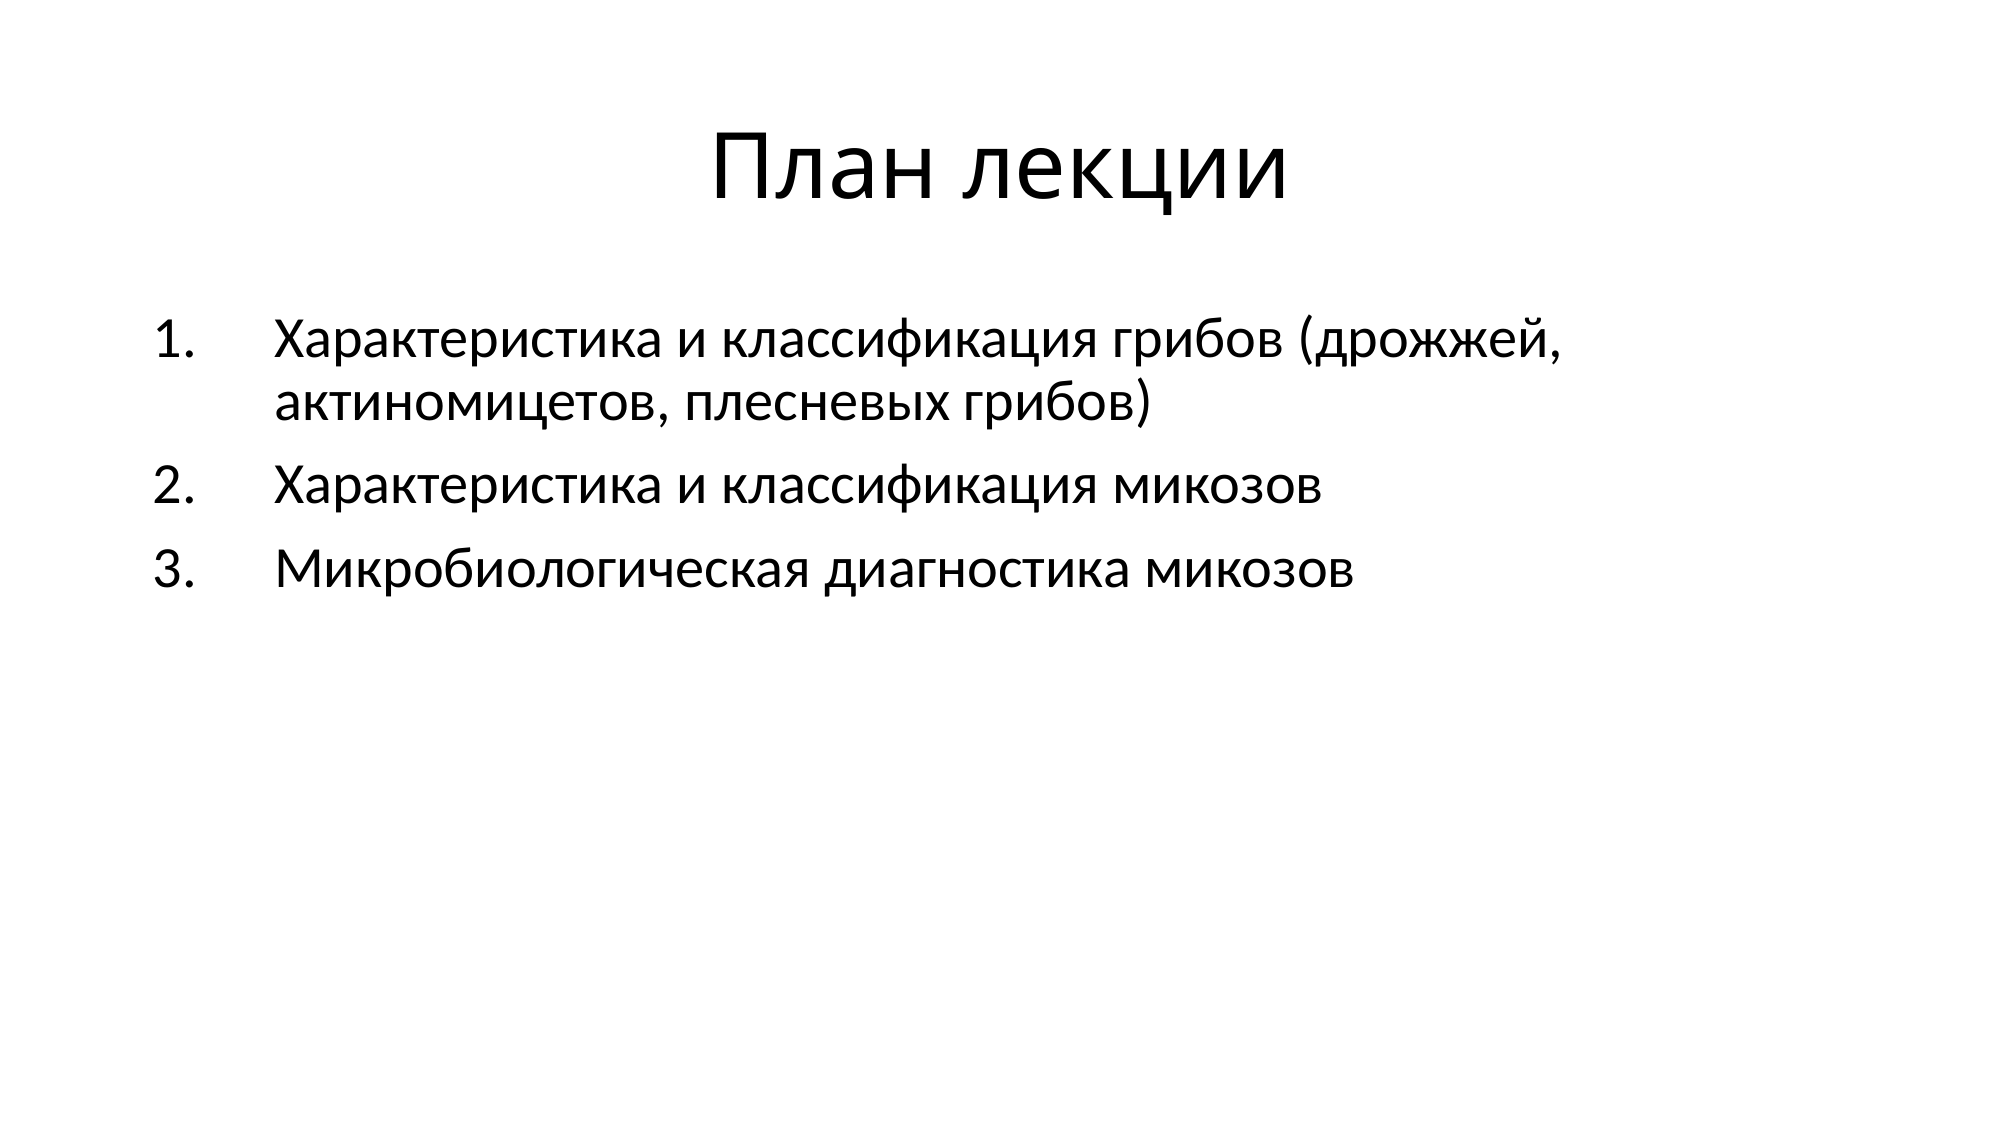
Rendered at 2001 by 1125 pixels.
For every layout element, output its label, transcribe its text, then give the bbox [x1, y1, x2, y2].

list Характеристика и классификация грибов (дрожжей, актиномицетов, плесневых грибов) Характеристика и классификация микозов Микробиологическая диагностика микозов [137, 299, 1863, 1014]
title План лекции [137, 59, 1863, 278]
